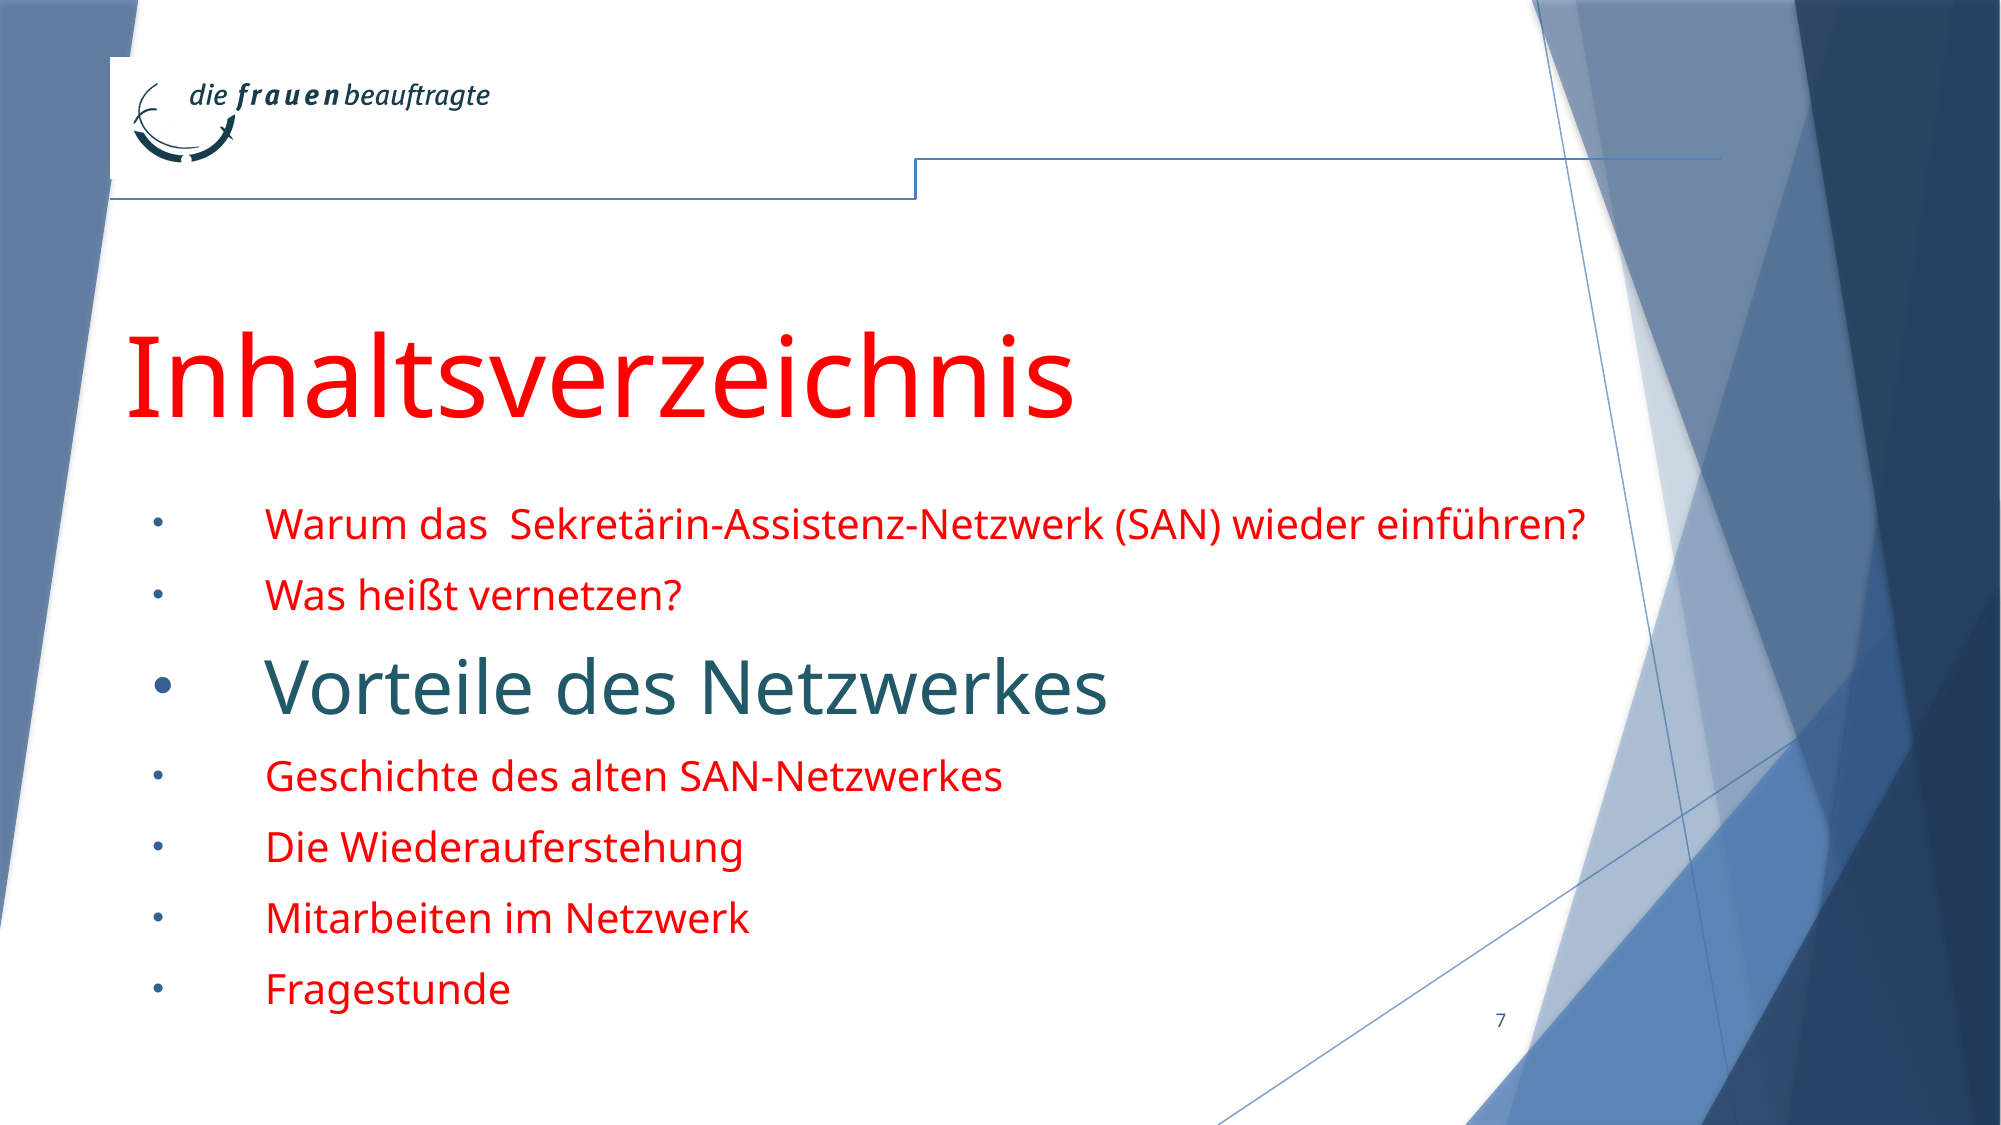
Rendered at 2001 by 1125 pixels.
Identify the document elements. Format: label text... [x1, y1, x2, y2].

slide_number 7 [1409, 991, 1522, 1051]
subtitle Warum das Sekretärin-Assistenz-Netzwerk (SAN) wieder einführen? Was heißt vernetzen? Vorteile des Netzwerkes Geschichte des alten SAN-Netzwerkes Die Wiederauferstehung Mitarbeiten im Netzwerk Fragestunde [137, 490, 1748, 1038]
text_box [110, 158, 1721, 200]
title Inhaltsverzeichnis [110, 276, 1721, 448]
picture [110, 56, 513, 180]
